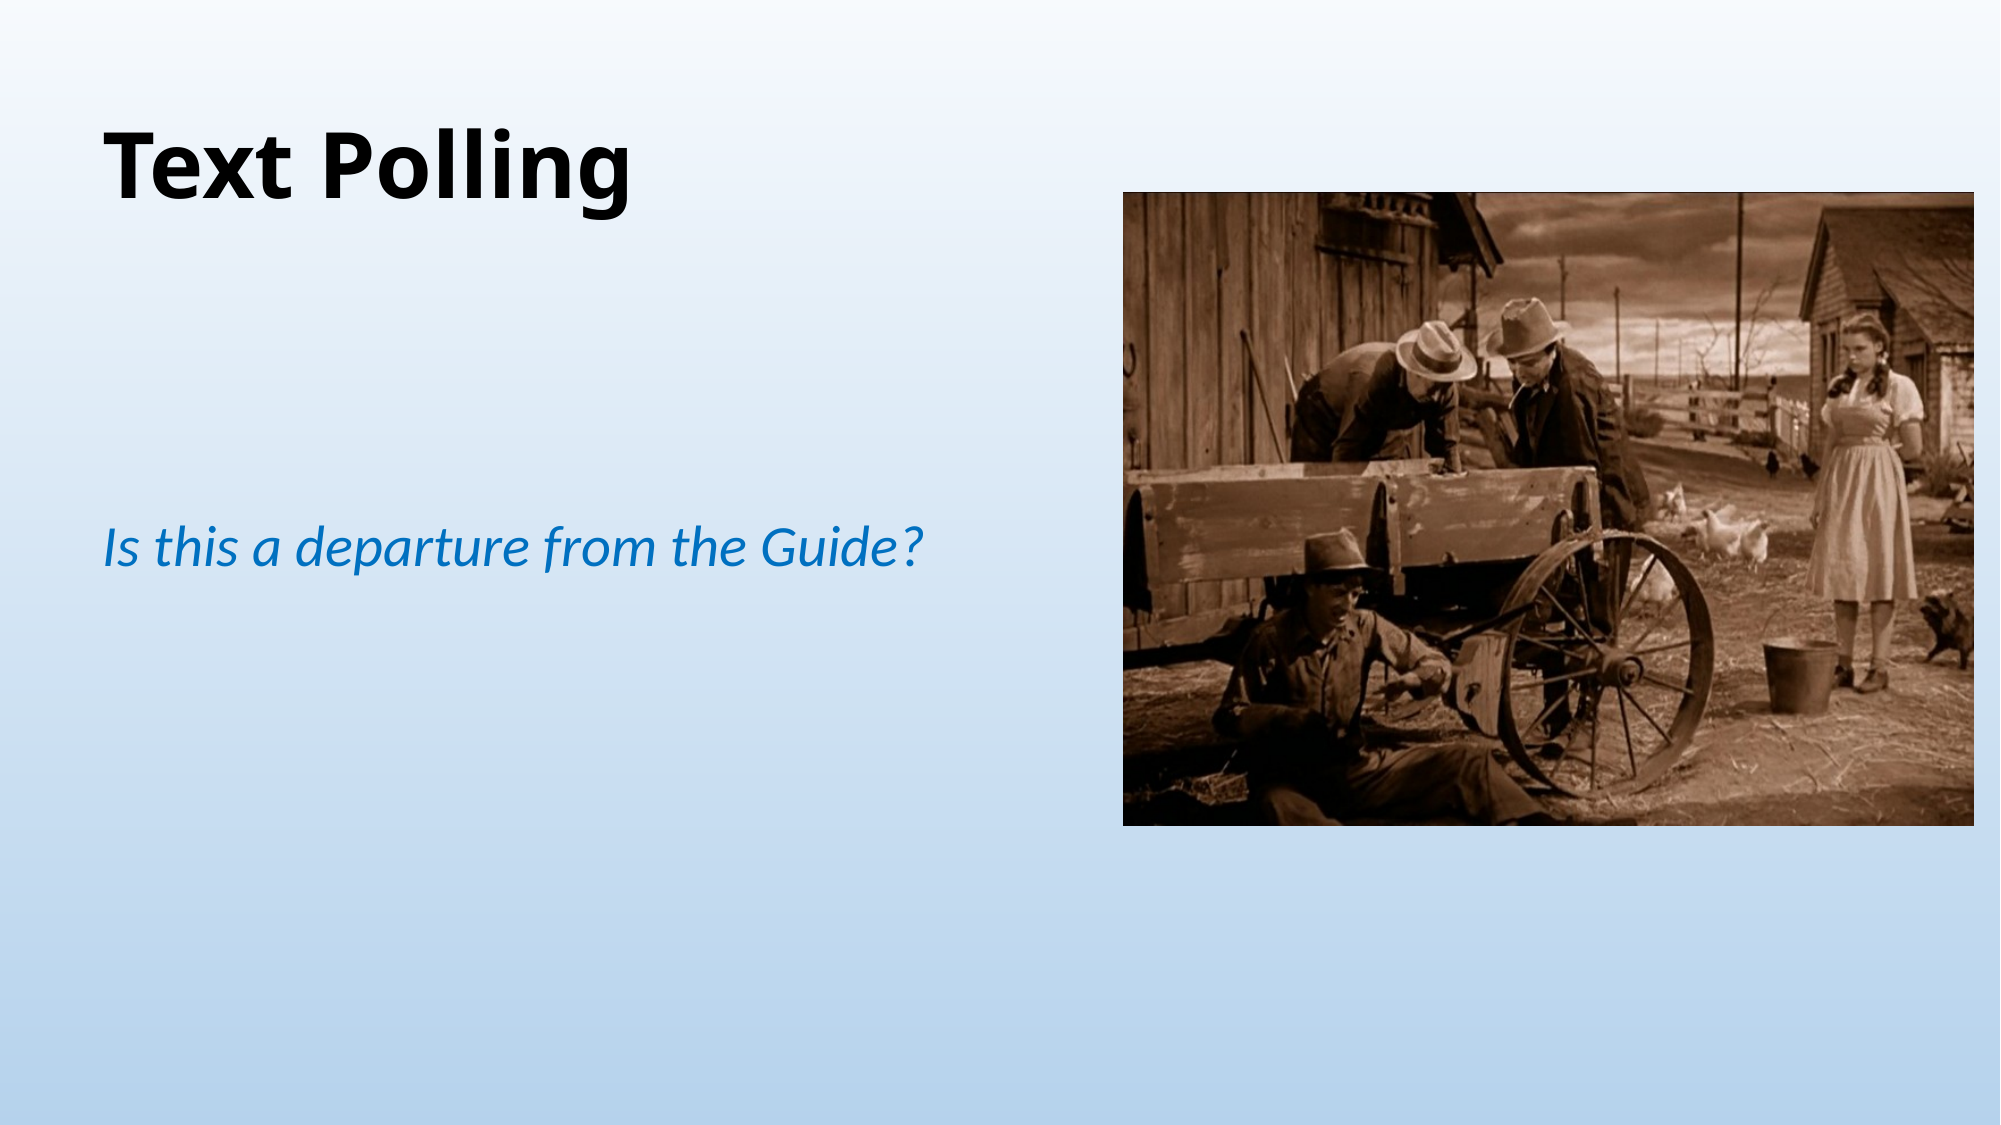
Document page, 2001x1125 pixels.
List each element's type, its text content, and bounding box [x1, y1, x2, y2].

title Text Polling [87, 59, 1863, 278]
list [1123, 192, 1974, 826]
list Is this a departure from the Guide? [87, 509, 1337, 993]
